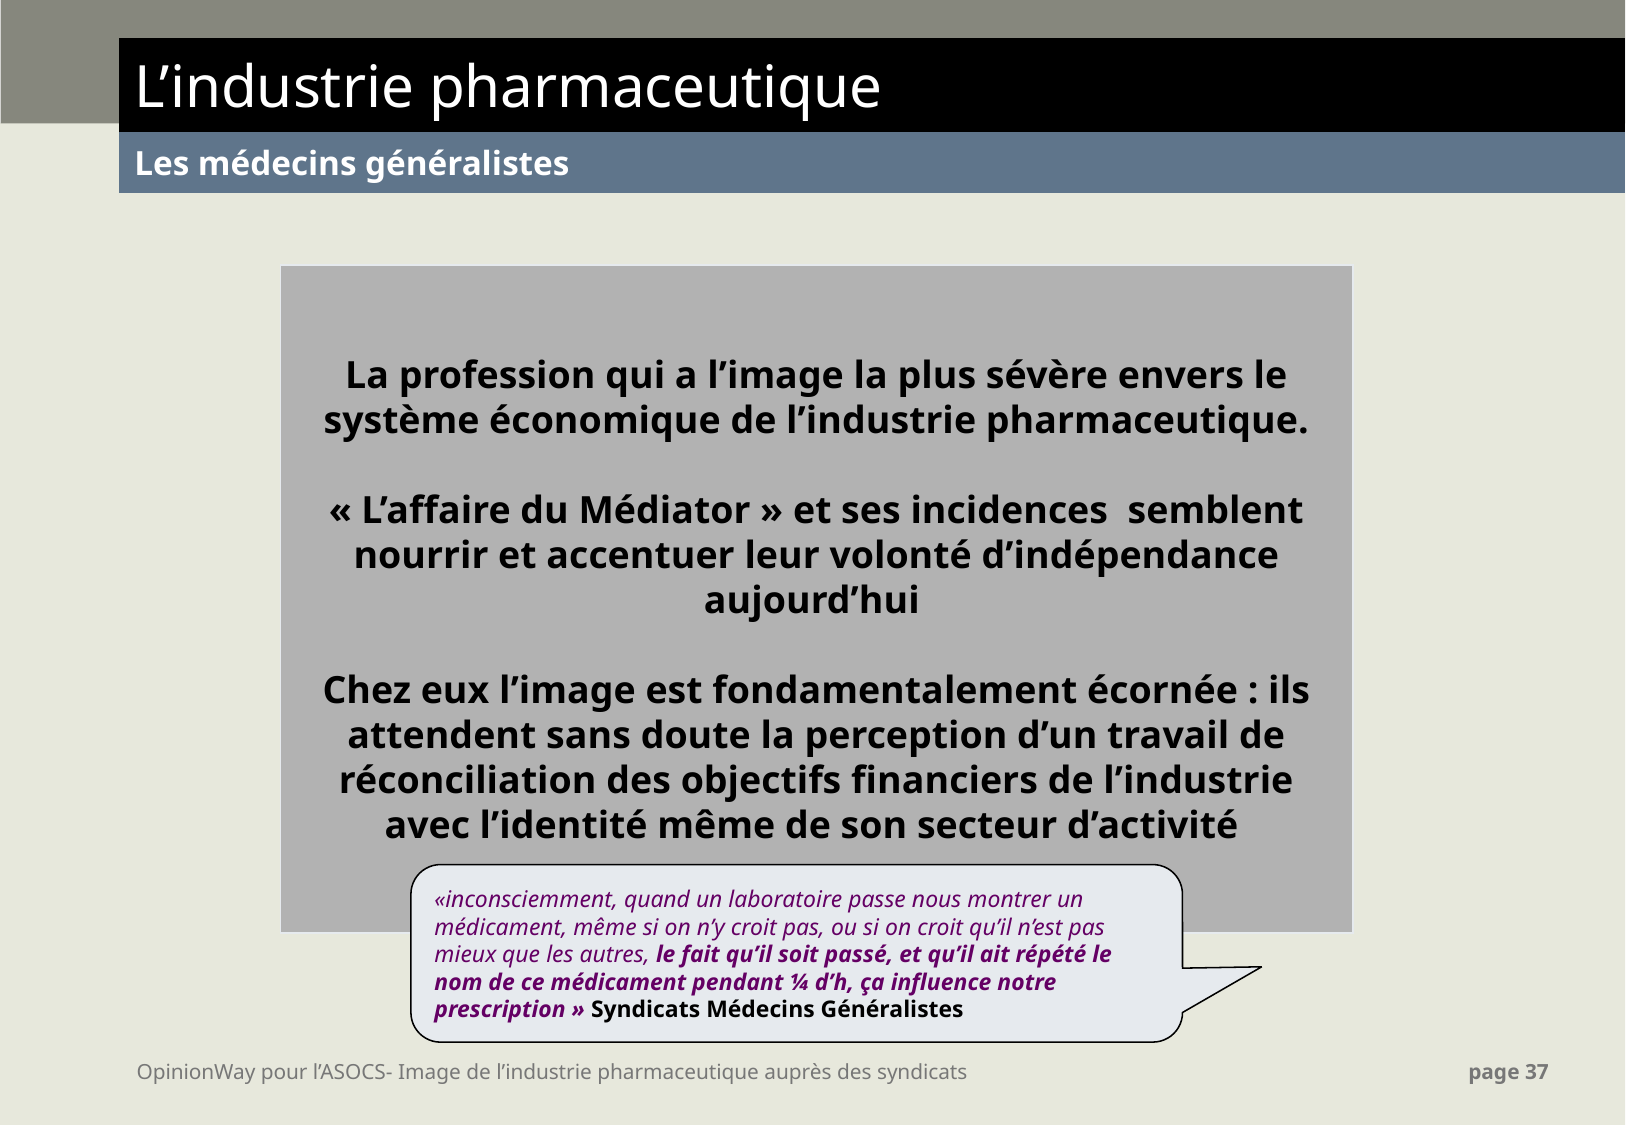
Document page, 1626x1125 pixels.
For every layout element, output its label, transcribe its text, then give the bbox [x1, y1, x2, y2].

table_header L’industrie pharmaceutique [119, 38, 1625, 132]
table_cell Les médecins généralistes [119, 132, 1625, 193]
text_box «inconsciemment, quand un laboratoire passe nous montrer un médicament, même si on n’y croit pas, ou si on croit qu’il n’est pas mieux que les autres, le fait qu’il soit passé, et qu’il ait répété le nom de ce médicament pendant ¼ d’h, ça influence notre prescription » Syndicats Médecins Généralistes [410, 864, 1262, 1043]
text_box La profession qui a l’image la plus sévère envers le système économique de l’industrie pharmaceutique. « L’affaire du Médiator » et ses incidences semblent nourrir et accentuer leur volonté d’indépendance aujourd’hui Chez eux l’image est fondamentalement écornée : ils attendent sans doute la perception d’un travail de réconciliation des objectifs financiers de l’industrie avec l’identité même de son secteur d’activité [280, 264, 1354, 934]
